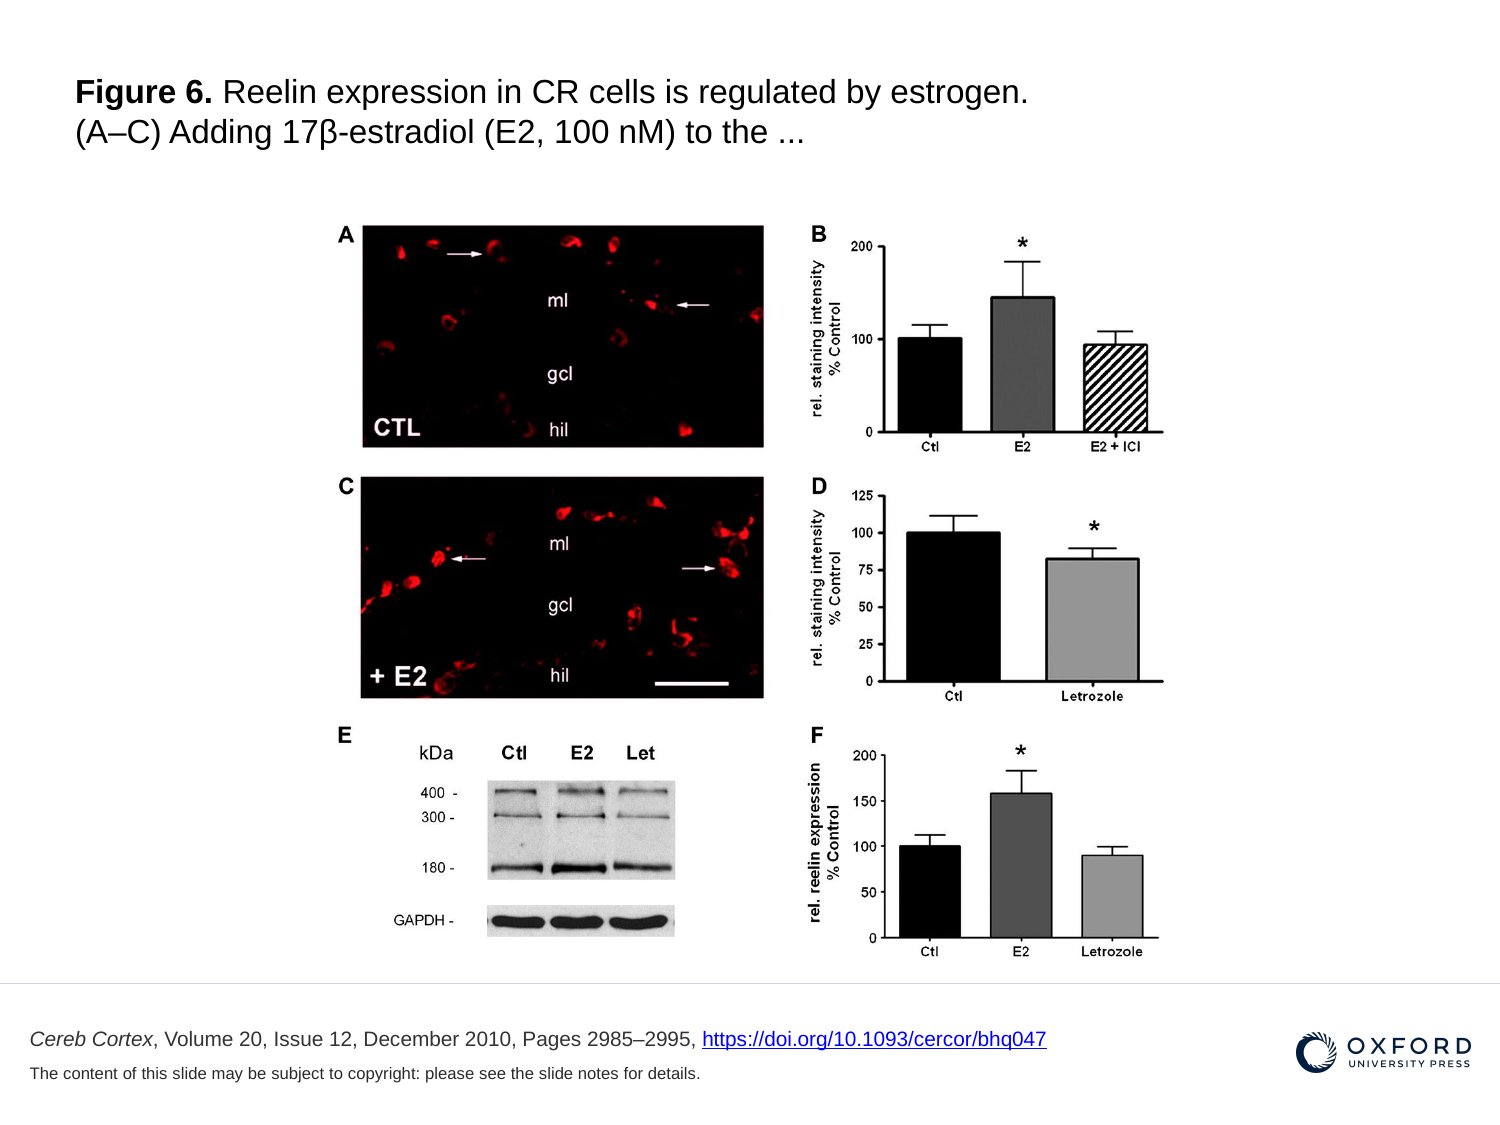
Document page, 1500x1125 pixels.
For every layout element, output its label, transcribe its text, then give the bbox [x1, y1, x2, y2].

title Figure 6. Reelin expression in CR cells is regulated by estrogen. (A–C) Adding 17β-estradiol (E2, 100 nM) to the ... [75, 69, 1078, 171]
picture [1296, 1032, 1471, 1073]
footer Cereb Cortex, Volume 20, Issue 12, December 2010, Pages 2985–2995, https://doi.org/10.1093/cercor/bhq047 The content of this slide may be subject to copyright: please see the slide notes for details. [0, 983, 1260, 1125]
picture [337, 224, 1165, 957]
